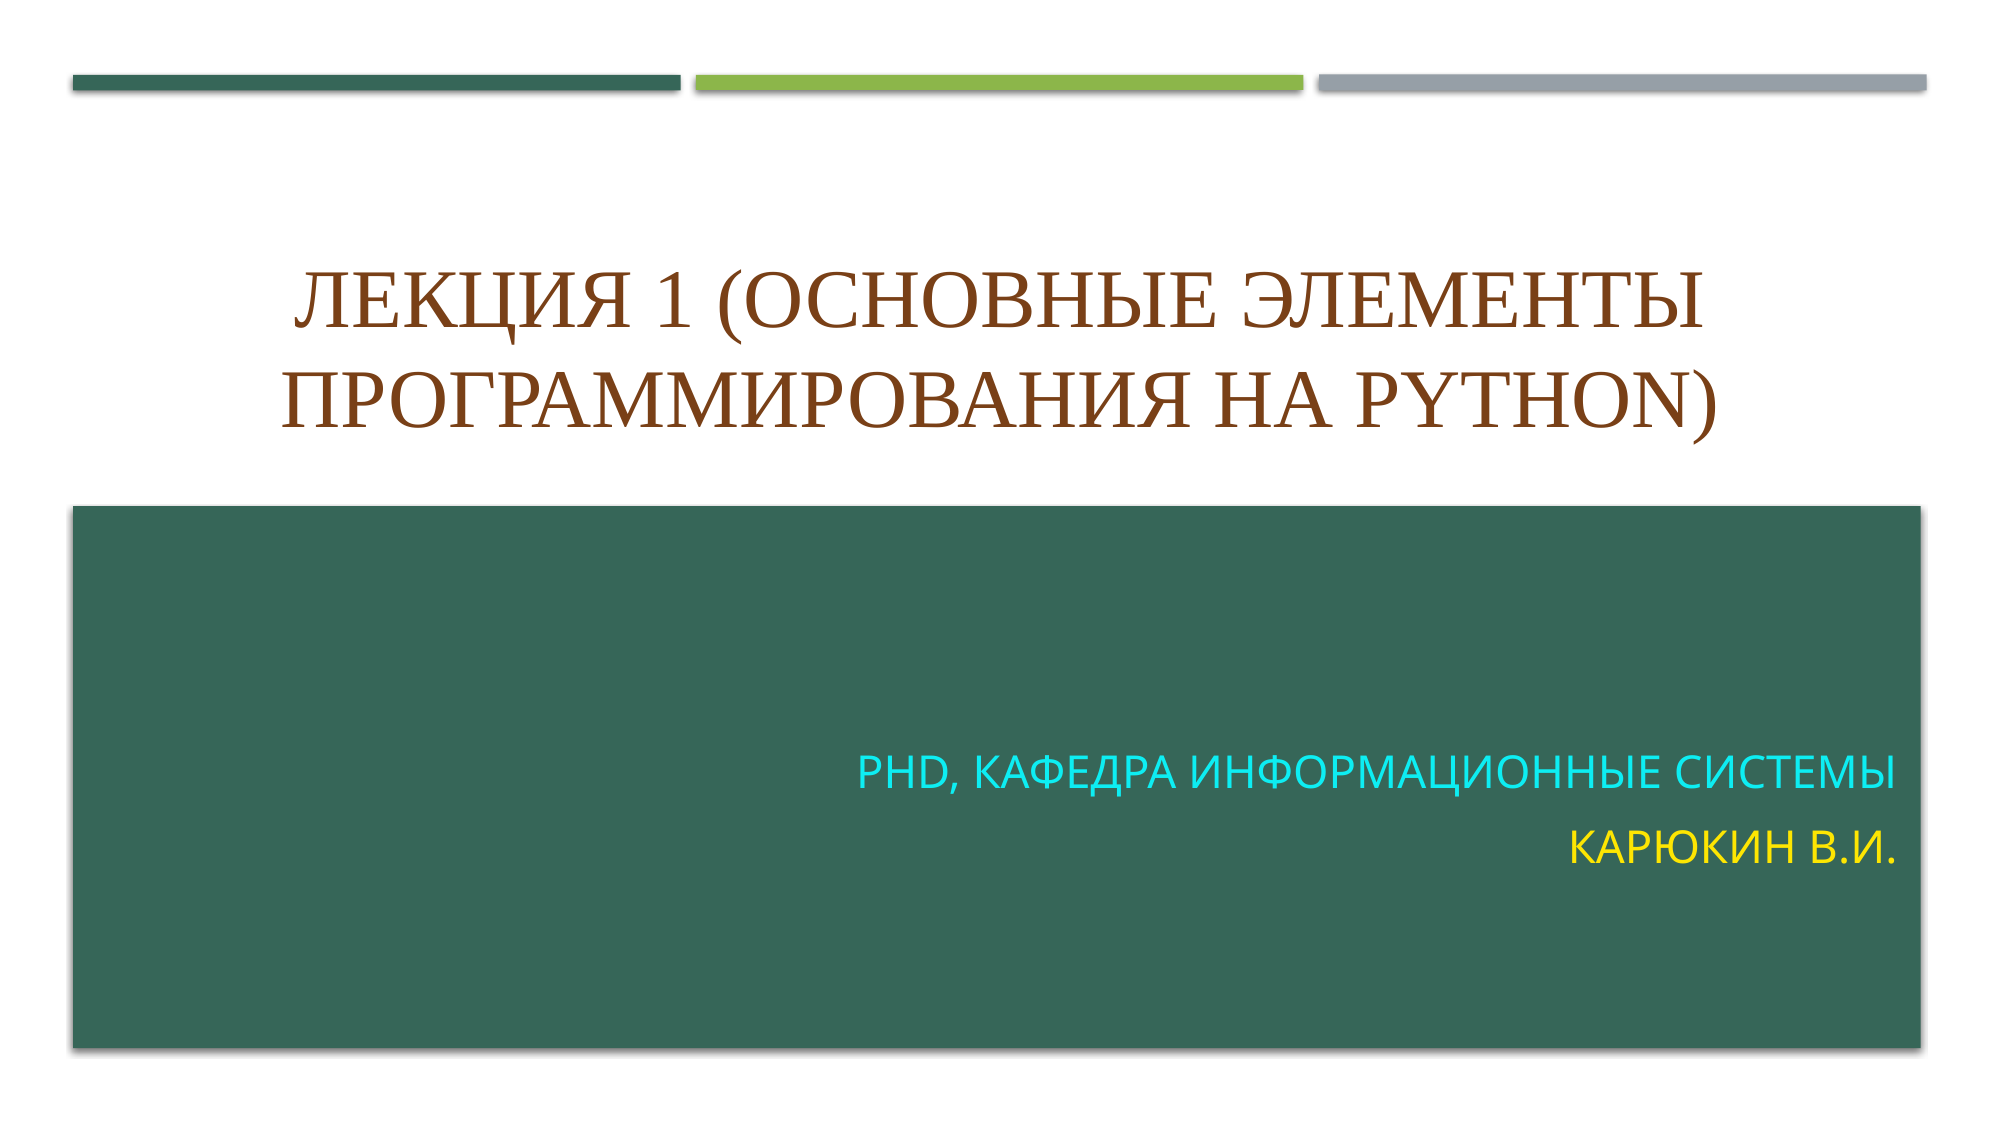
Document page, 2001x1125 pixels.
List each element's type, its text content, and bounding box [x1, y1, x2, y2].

subtitle PhD, кафедра информационные системы Карюкин В.И. [830, 736, 1913, 899]
title Лекция 1 (Основные элементы программирования на Python) [83, 238, 1917, 452]
